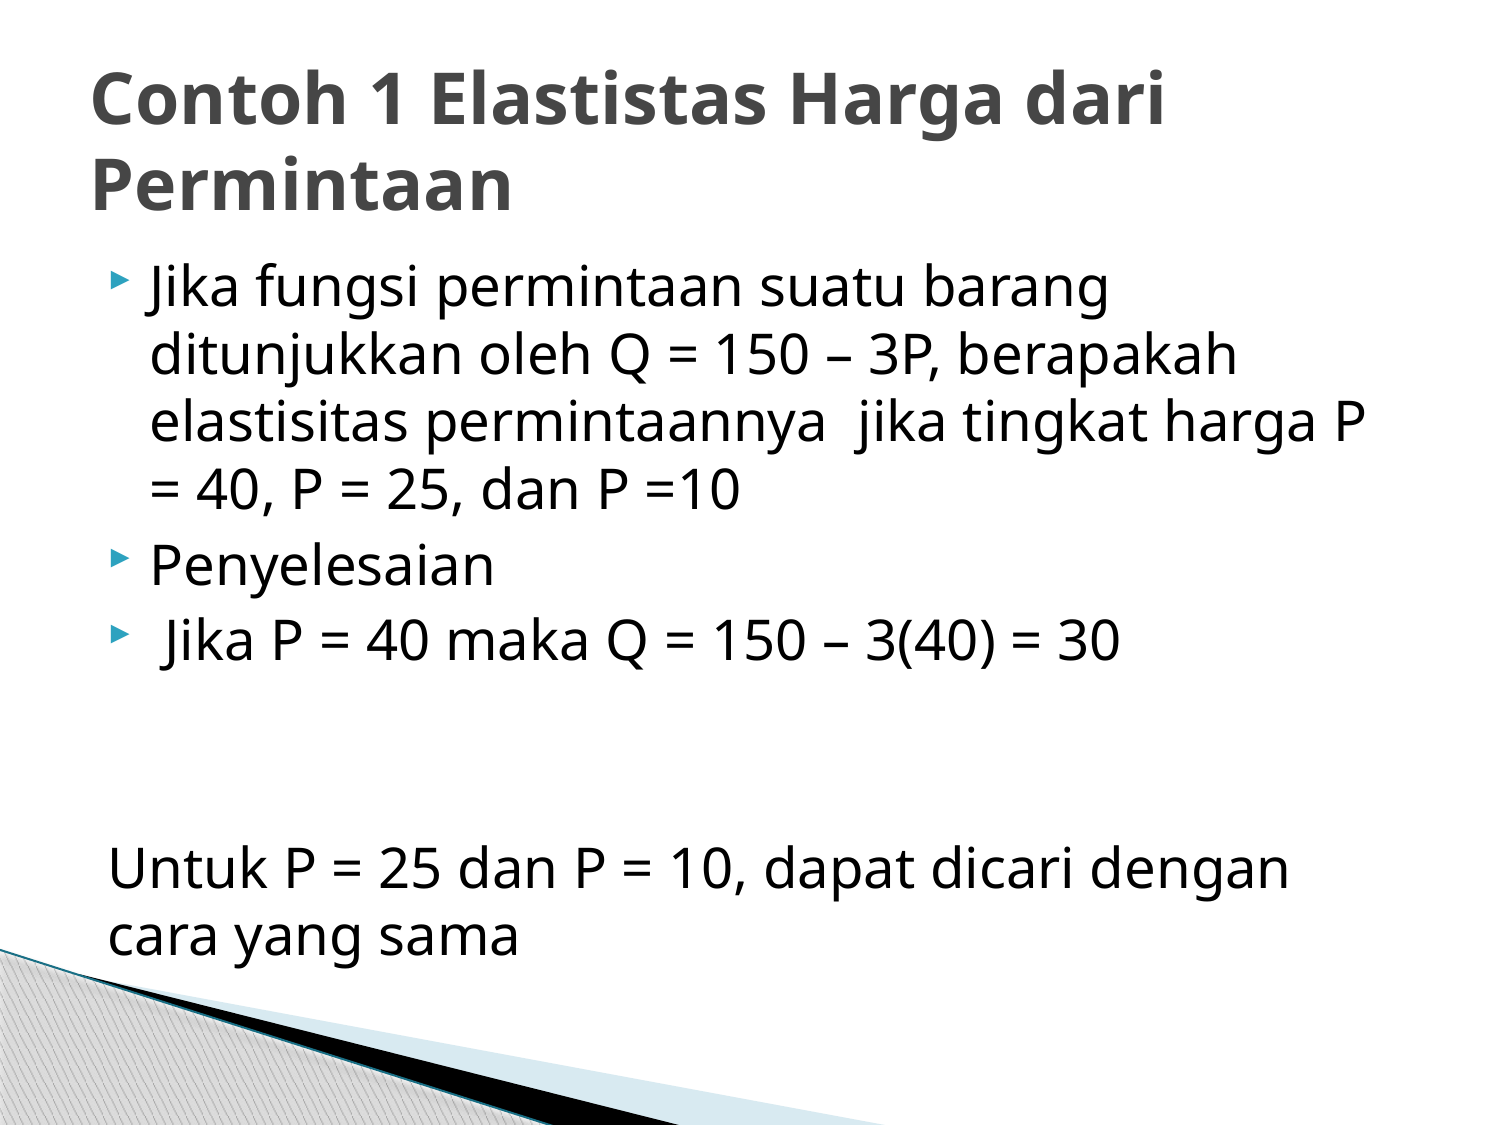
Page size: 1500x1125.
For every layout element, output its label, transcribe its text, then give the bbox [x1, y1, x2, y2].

title Contoh 1 Elastistas Harga dari Permintaan [75, 45, 1425, 233]
